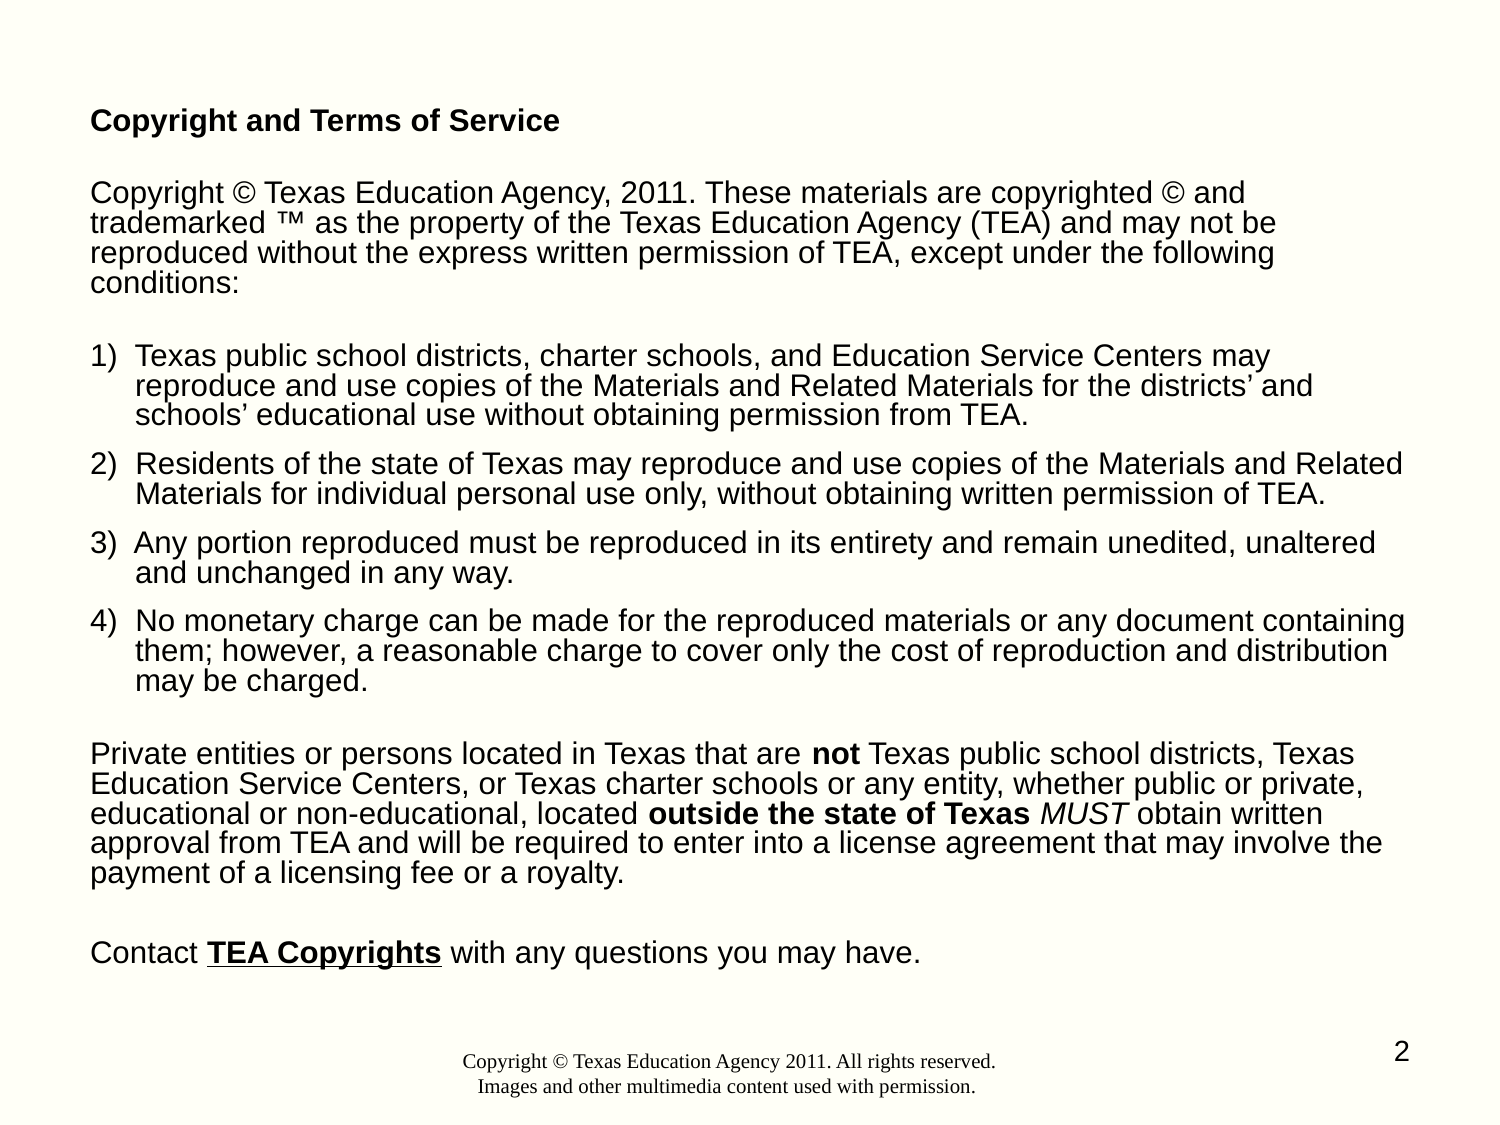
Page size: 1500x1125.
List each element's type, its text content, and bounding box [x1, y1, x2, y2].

slide_number 2 [1074, 1024, 1426, 1103]
list Copyright and Terms of Service Copyright © Texas Education Agency, 2011. These materials are copyrighted © and trademarked ™ as the property of the Texas Education Agency (TEA) and may not be reproduced without the express written permission of TEA, except under the following conditions: 1) Texas public school districts, charter schools, and Education Service Centers may reproduce and use copies of the Materials and Related Materials for the districts’ and schools’ educational use without obtaining permission from TEA. 2) Residents of the state of Texas may reproduce and use copies of the Materials and Related Materials for individual personal use only, without obtaining written permission of TEA. 3) Any portion reproduced must be reproduced in its entirety and remain unedited, unaltered and unchanged in any way. 4) No monetary charge can be made for the reproduced materials or any document containing them; however, a reasonable charge to cover only the cost of reproduction and distribution may be charged. Private entities or persons located in Texas that are not Texas public school districts, Texas Education Service Centers, or Texas charter schools or any entity, whether public or private, educational or non-educational, located outside the state of Texas MUST obtain written approval from TEA and will be required to enter into a license agreement that may involve the payment of a licensing fee or a royalty. Contact TEA Copyrights with any questions you may have. [75, 99, 1425, 1038]
